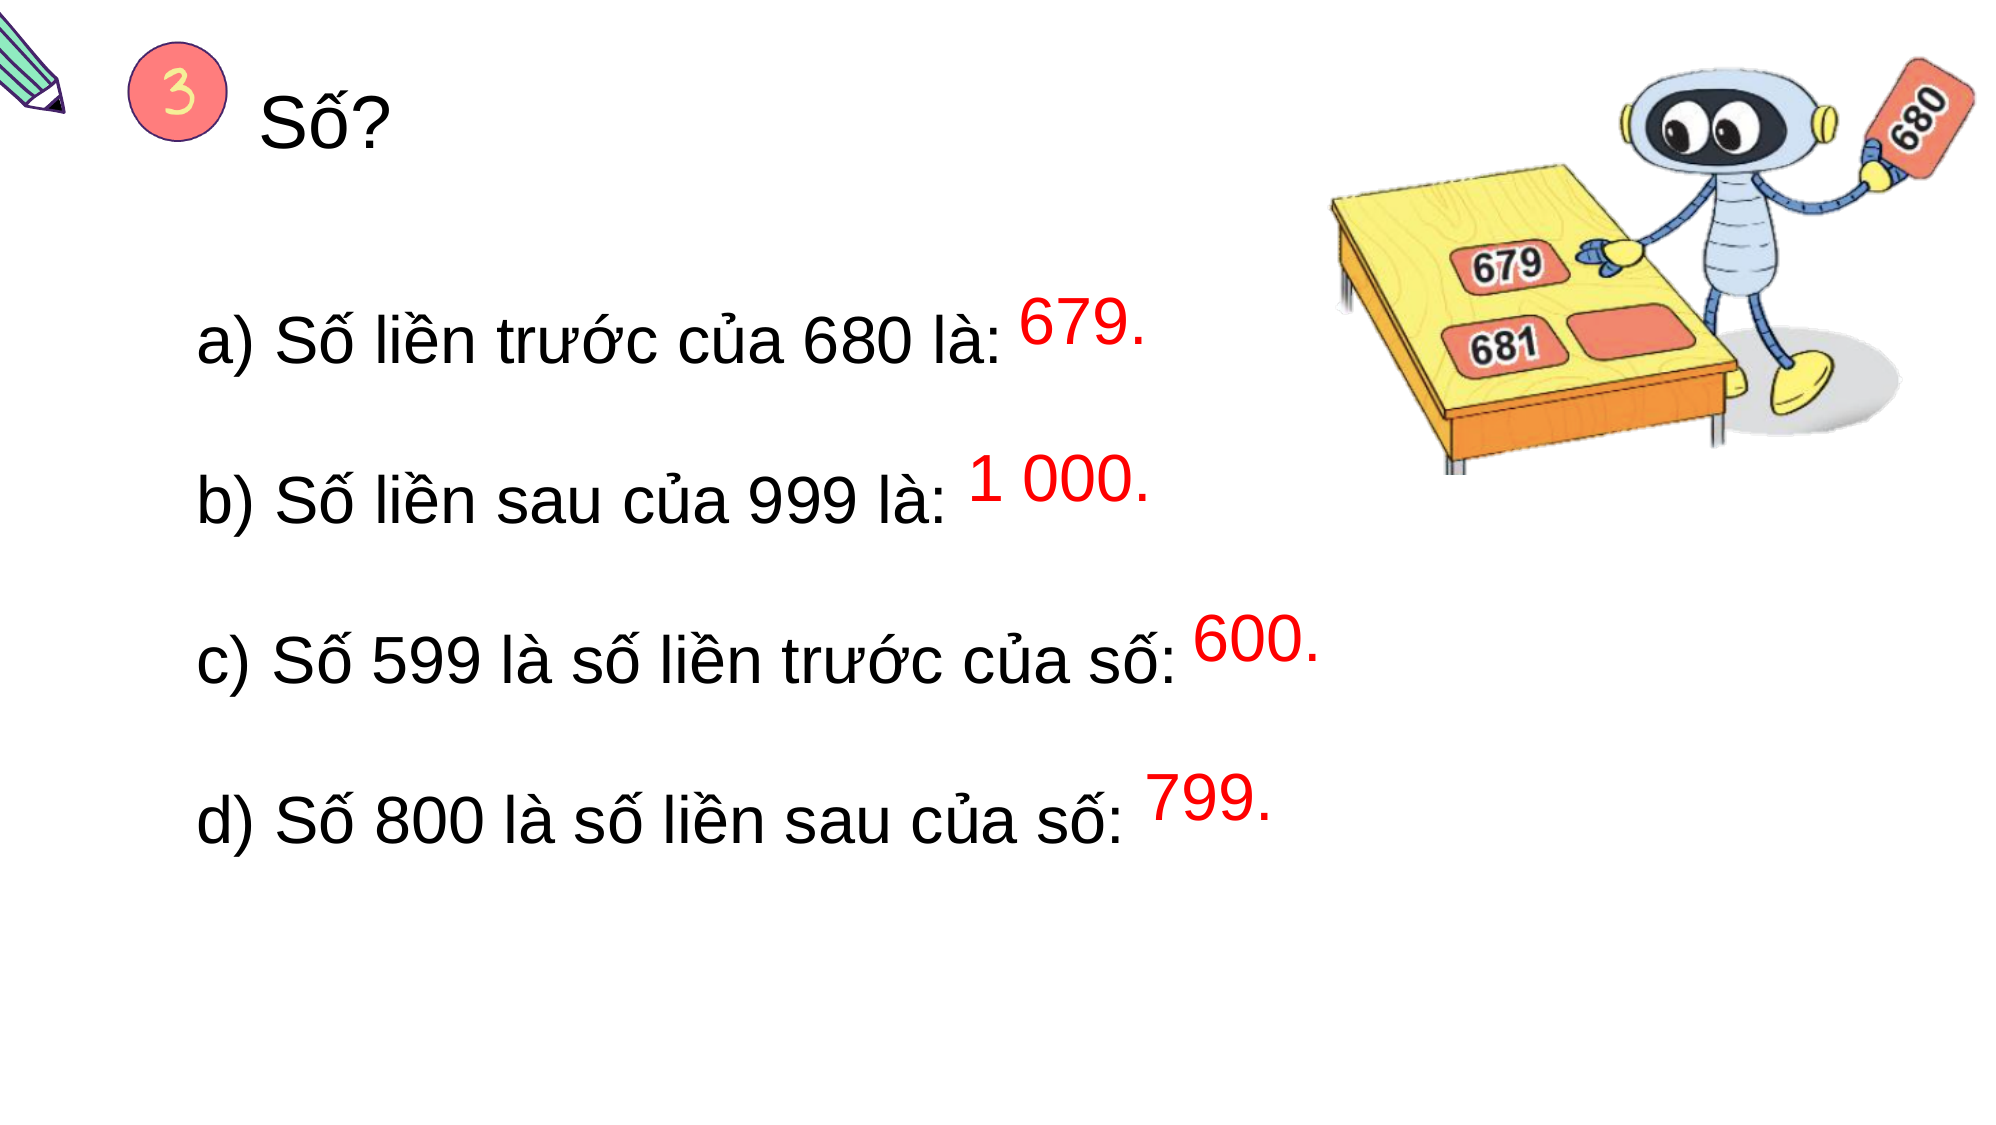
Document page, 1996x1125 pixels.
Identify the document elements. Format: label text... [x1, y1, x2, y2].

text_box 1 000. [952, 427, 1167, 523]
text_box 600. [1178, 587, 1353, 682]
text_box 799. [1129, 746, 1301, 842]
picture [1305, 0, 1990, 475]
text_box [0, 0, 67, 115]
picture [112, 19, 245, 192]
text_box Số? [246, 20, 1300, 171]
text_box Số liền trước của 680 là: Số liền sau của 999 là: Số 599 là số liền trước của số: Số 800 là số liền sau của số: [181, 209, 1746, 864]
text_box 679. [1003, 270, 1164, 366]
